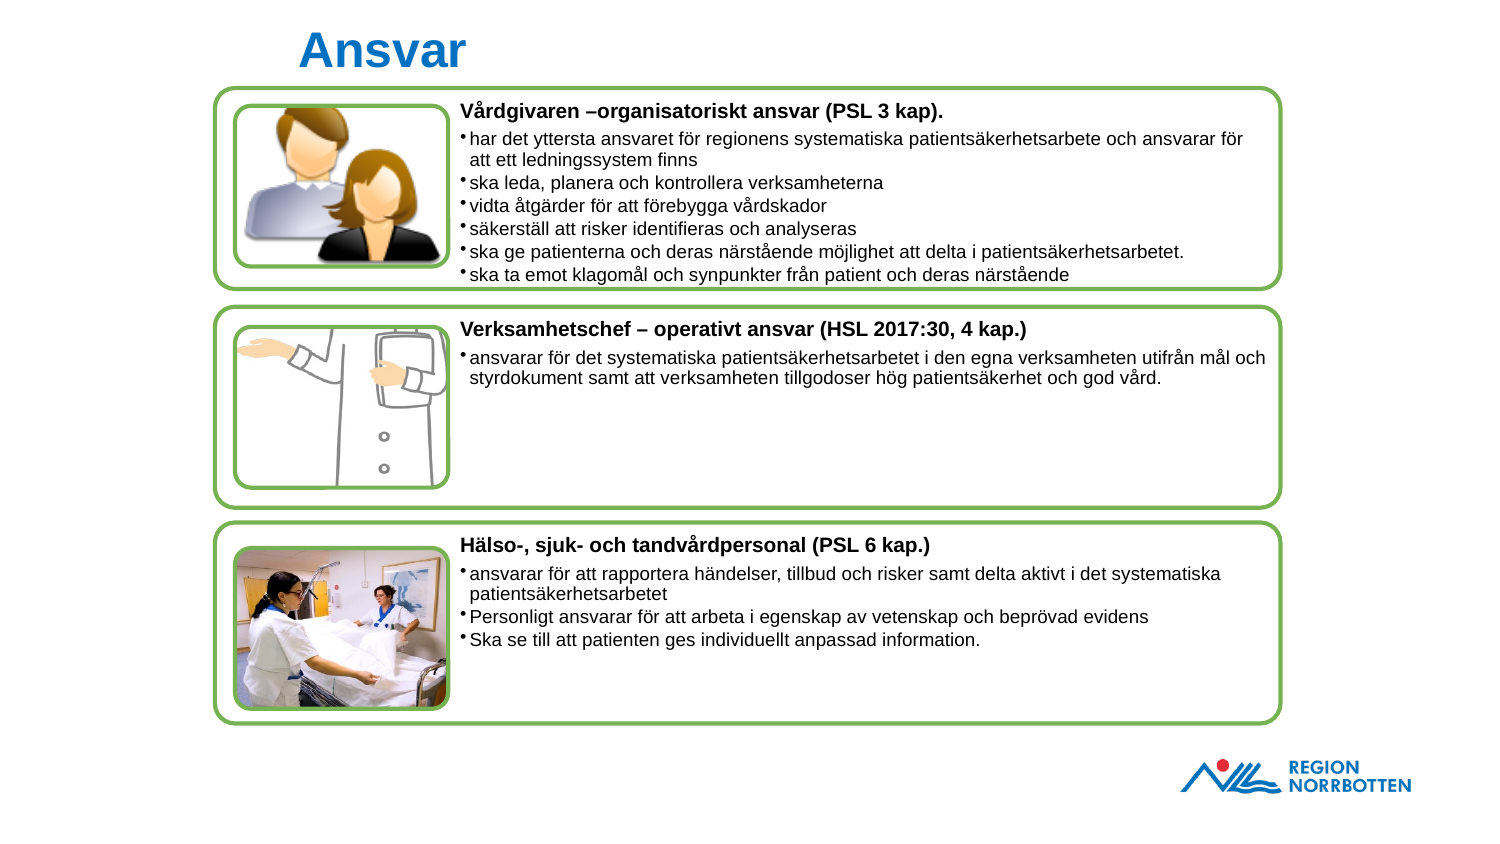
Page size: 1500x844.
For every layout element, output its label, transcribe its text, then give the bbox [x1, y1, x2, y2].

picture [1170, 749, 1423, 803]
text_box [214, 85, 1281, 730]
text_box Ansvar [283, 9, 1061, 84]
